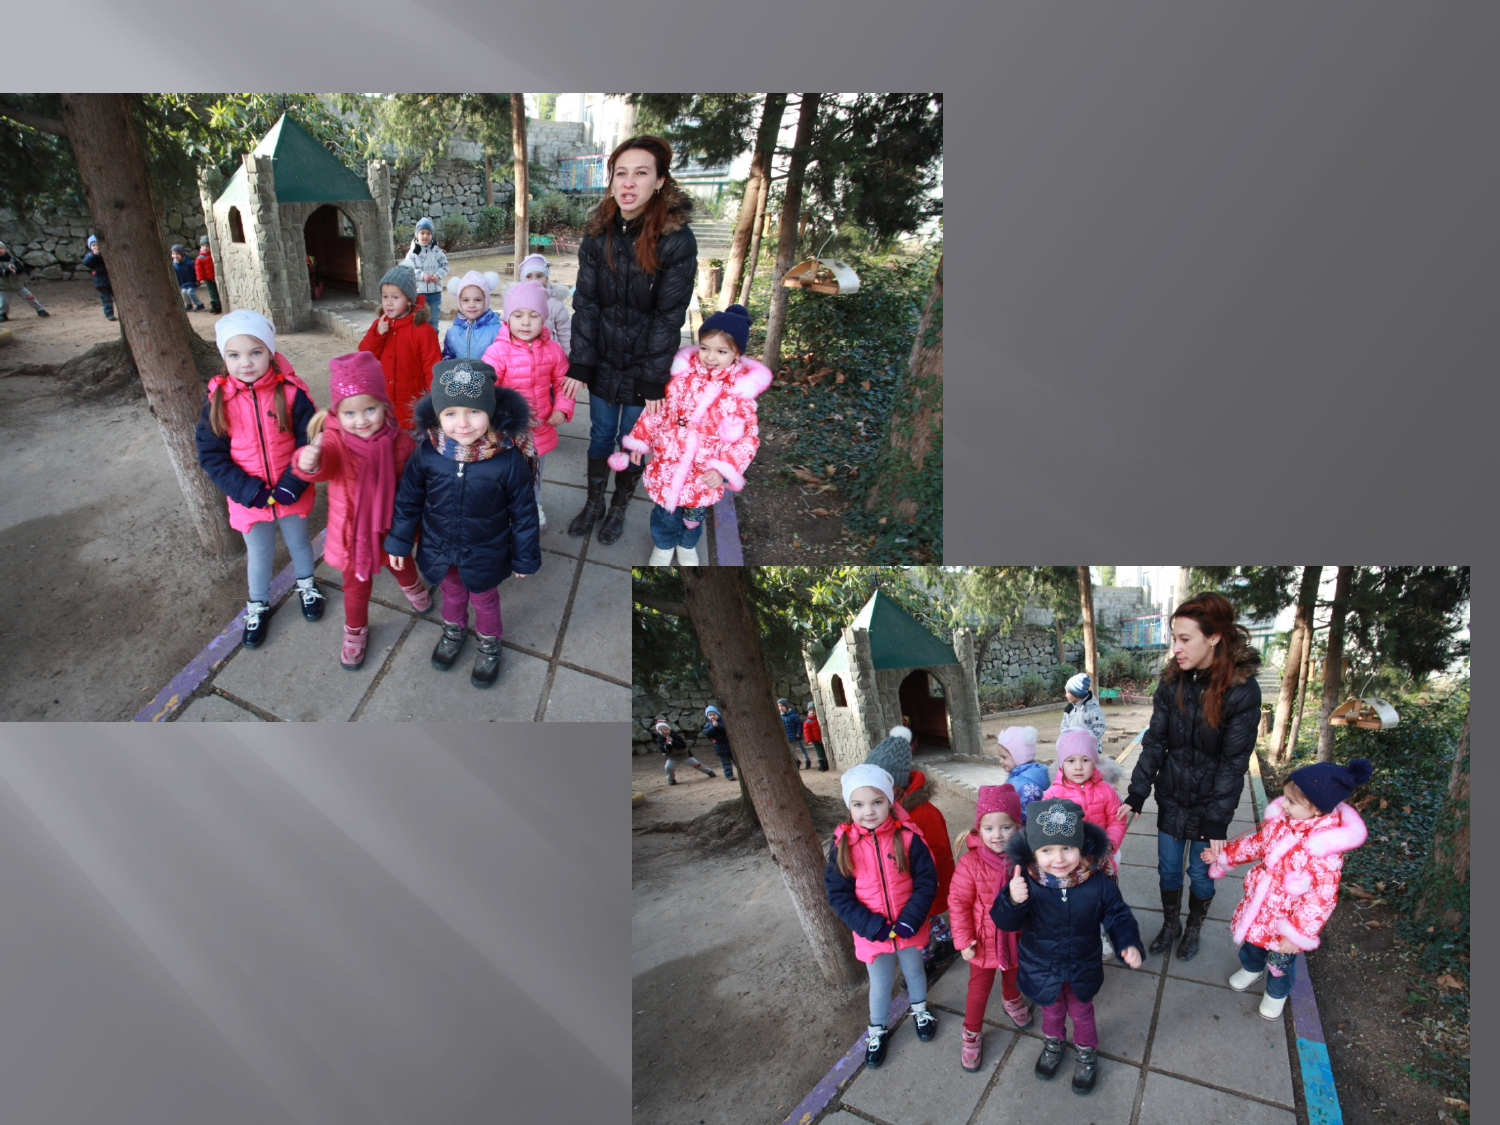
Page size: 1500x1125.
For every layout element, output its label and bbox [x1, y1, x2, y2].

picture [632, 566, 1471, 1125]
list [0, 93, 943, 722]
